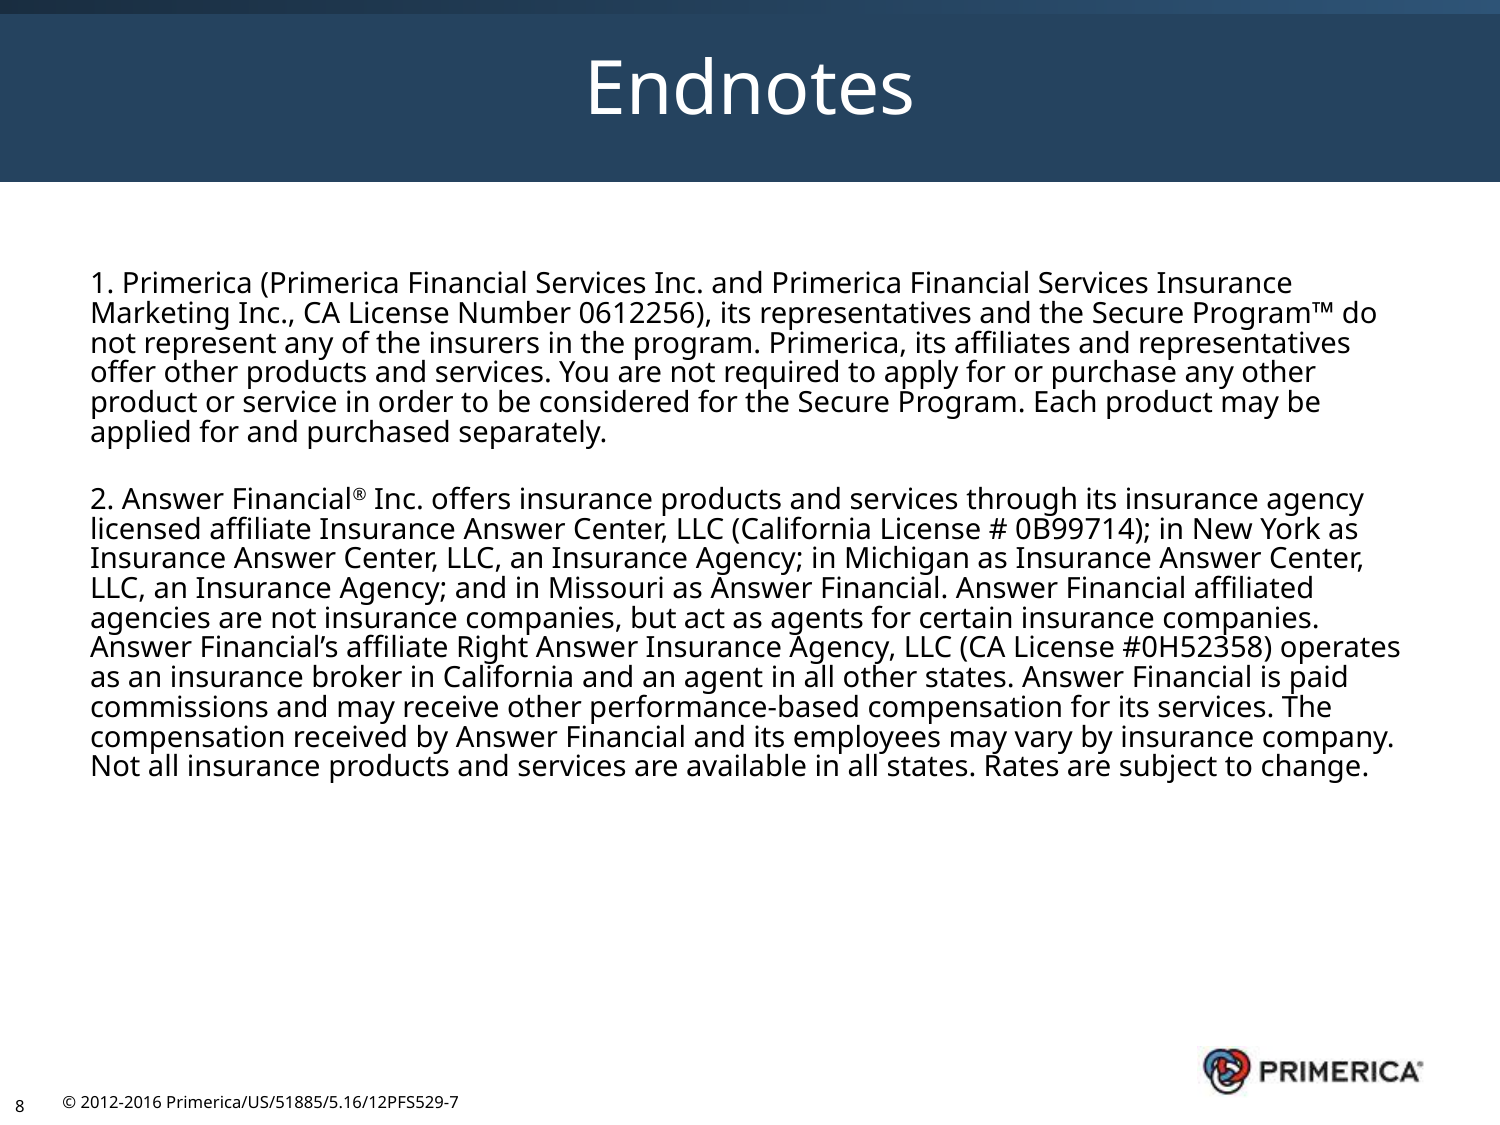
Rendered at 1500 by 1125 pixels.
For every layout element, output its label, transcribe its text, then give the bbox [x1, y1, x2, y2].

text_box © 2012-2016 Primerica/US/51885/5.16/12PFS529-7 [62, 1092, 463, 1113]
list 1. Primerica (Primerica Financial Services Inc. and Primerica Financial Services Insurance Marketing Inc., CA License Number 0612256), its representatives and the Secure Program™ do not represent any of the insurers in the program. Primerica, its affiliates and representatives offer other products and services. You are not required to apply for or purchase any other product or service in order to be considered for the Secure Program. Each product may be applied for and purchased separately. 2. Answer Financial® Inc. offers insurance products and services through its insurance agency licensed affiliate Insurance Answer Center, LLC (California License # 0B99714); in New York as Insurance Answer Center, LLC, an Insurance Agency; in Michigan as Insurance Answer Center, LLC, an Insurance Agency; and in Missouri as Answer Financial. Answer Financial affiliated agencies are not insurance companies, but act as agents for certain insurance companies. Answer Financial’s affiliate Right Answer Insurance Agency, LLC (CA License #0H52358) operates as an insurance broker in California and an agent in all other states. Answer Financial is paid commissions and may receive other performance-based compensation for its services. The compensation received by Answer Financial and its employees may vary by insurance company. Not all insurance products and services are available in all states. Rates are subject to change. [75, 262, 1425, 775]
picture [1197, 1046, 1430, 1098]
title Endnotes [0, 0, 1500, 183]
slide_number 8 [0, 1088, 196, 1125]
